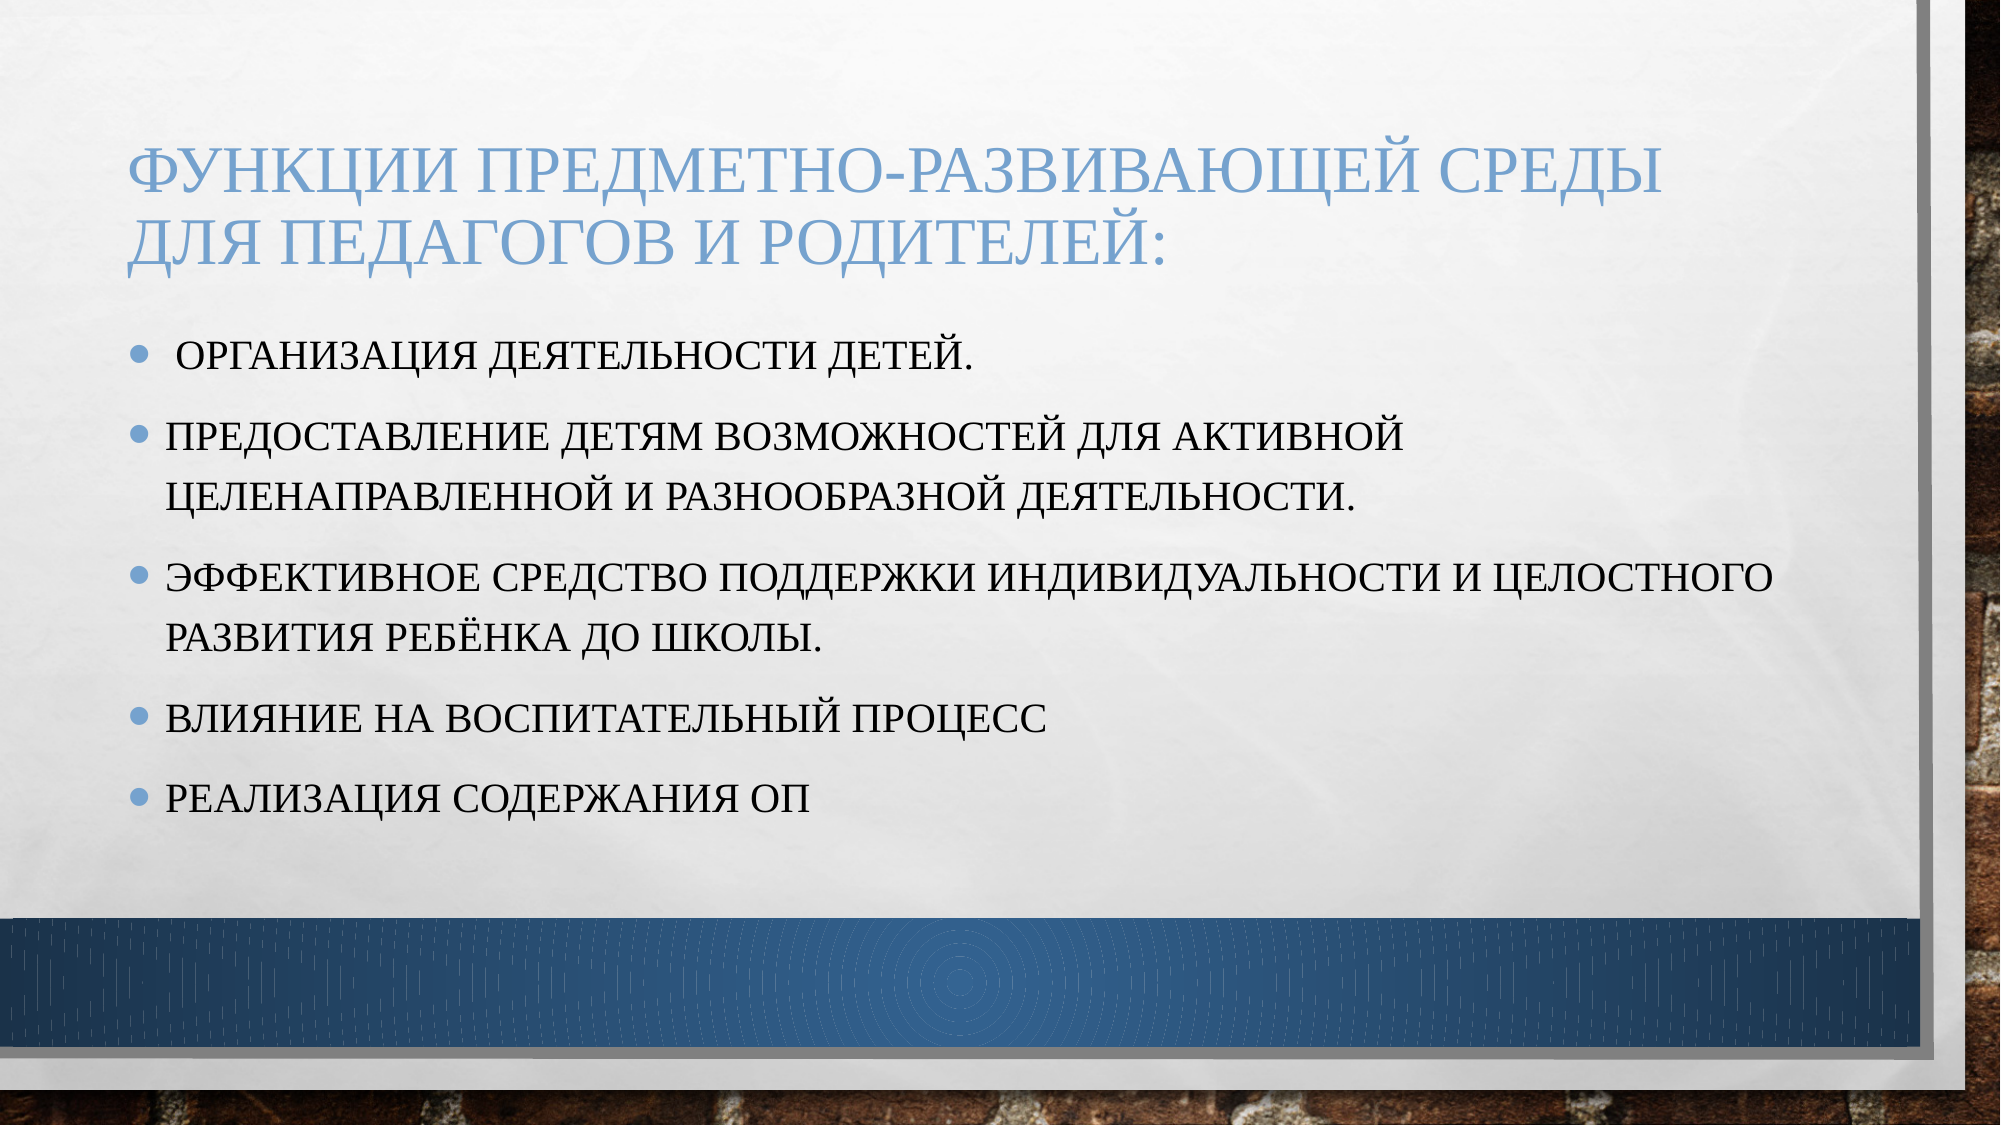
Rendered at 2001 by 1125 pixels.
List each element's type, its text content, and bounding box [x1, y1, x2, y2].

picture [0, 0, 2000, 1125]
list Организация деятельности детей. Предоставление детям возможностей для активной целенаправленной и разнообразной деятельности. Эффективное средство поддержки индивидуальности и целостного развития ребёнка до школы. Влияние на воспитательный процесс Реализация содержания ОП [112, 338, 1818, 882]
title Функции предметно-развивающей среды для педагогов и родителей: [112, 112, 1818, 302]
